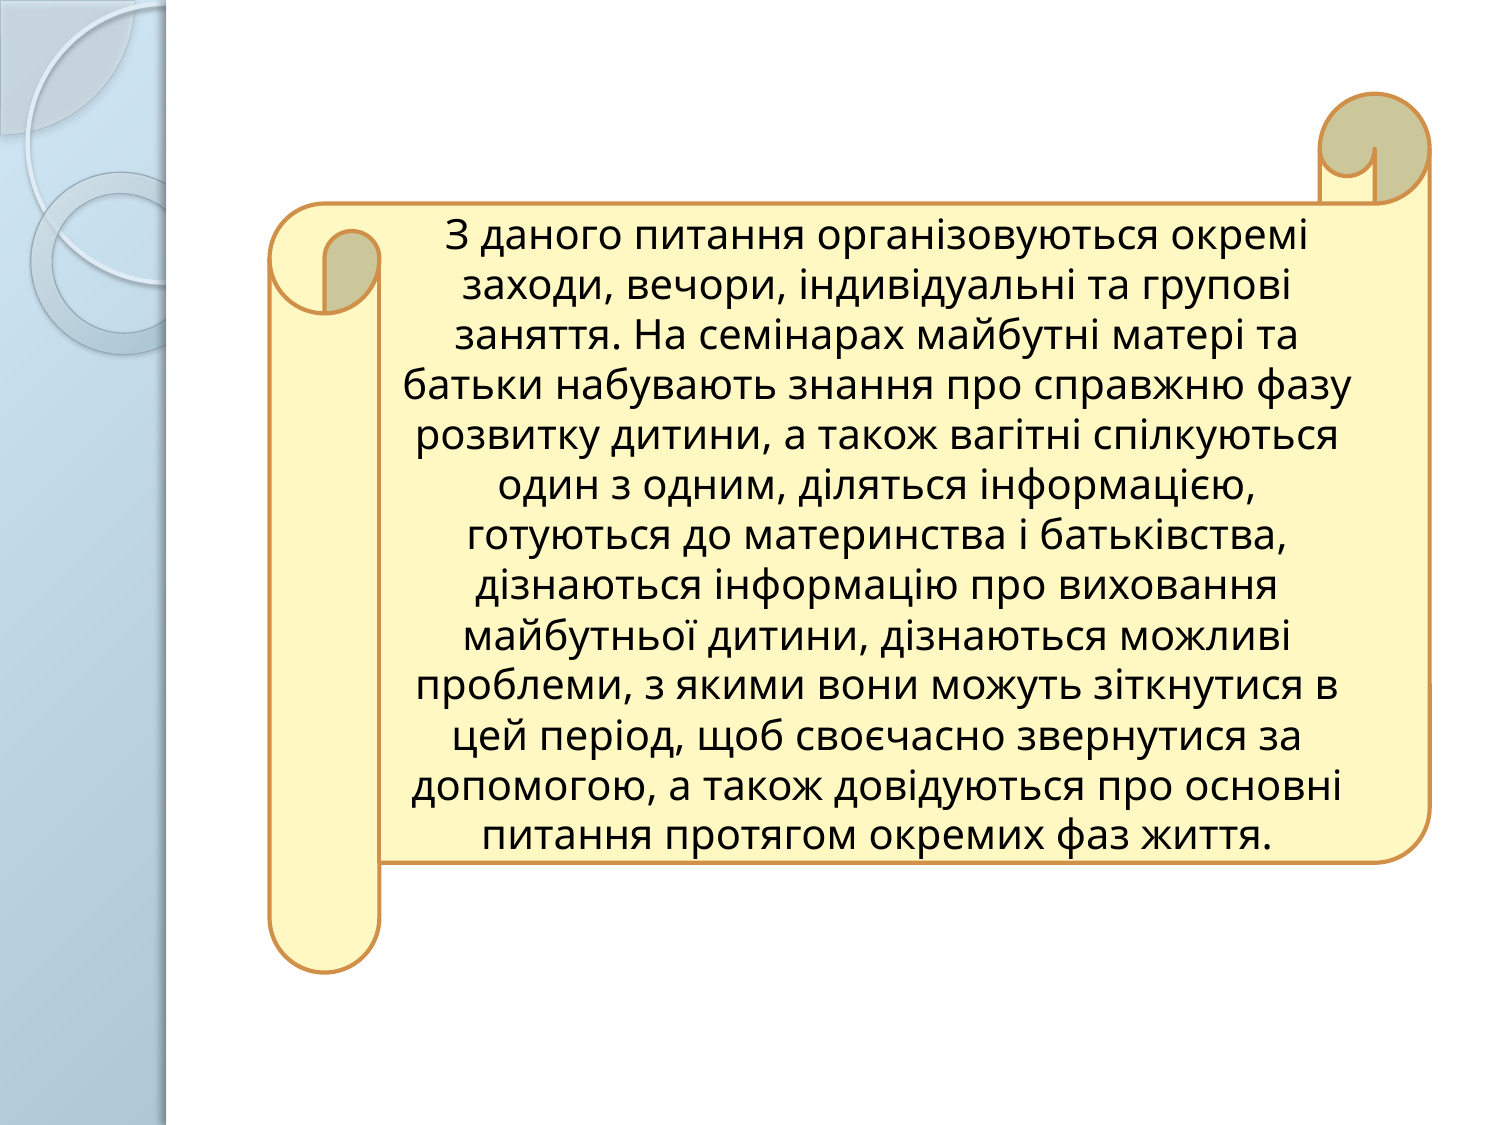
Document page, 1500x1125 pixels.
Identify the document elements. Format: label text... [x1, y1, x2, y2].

text_box З даного питання організовуються окремі заходи, вечори, індивідуальні та групові заняття. На семінарах майбутні матері та батьки набувають знання про справжню фазу розвитку дитини, а також вагітні спілкуються один з одним, діляться інформацією, готуються до материнства і батьківства, дізнаються інформацію про виховання майбутньої дитини, дізнаються можливі проблеми, з якими вони можуть зіткнутися в цей період, щоб своєчасно звернутися за допомогою, а також довідуються про основні питання протягом окремих фаз життя. [267, 91, 1432, 975]
